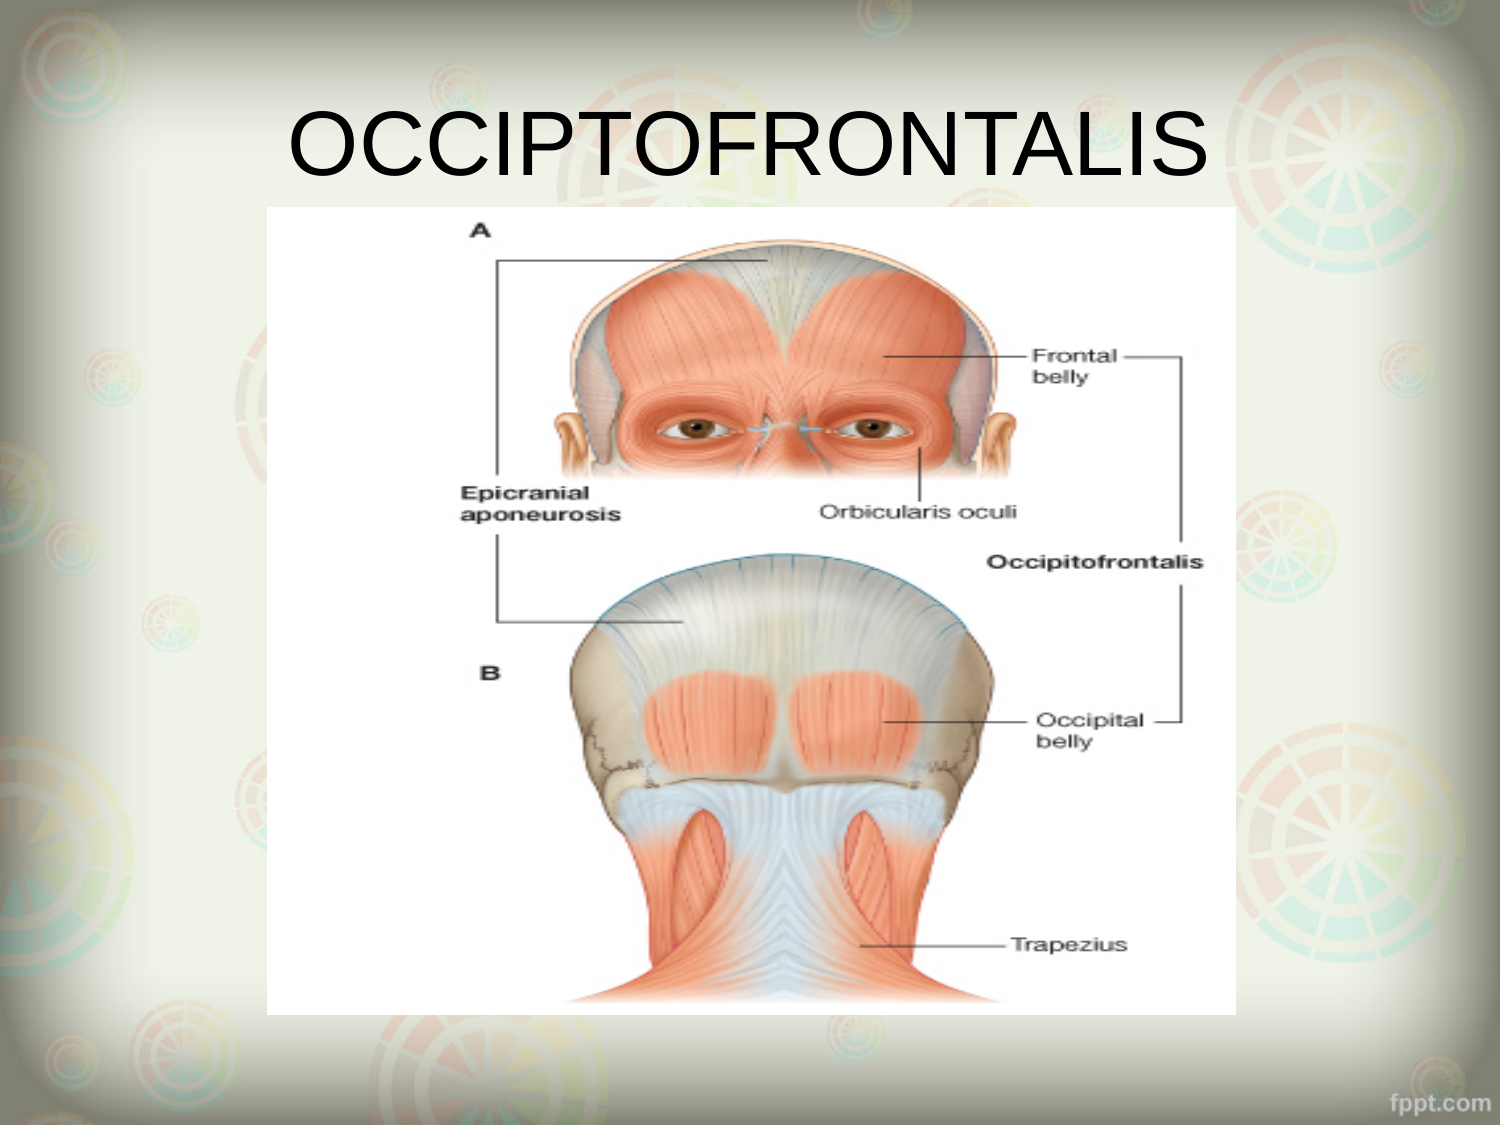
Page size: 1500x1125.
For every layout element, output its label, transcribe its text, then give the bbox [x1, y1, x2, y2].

title OCCIPTOFRONTALIS [75, 45, 1425, 233]
picture [0, 0, 1500, 1125]
